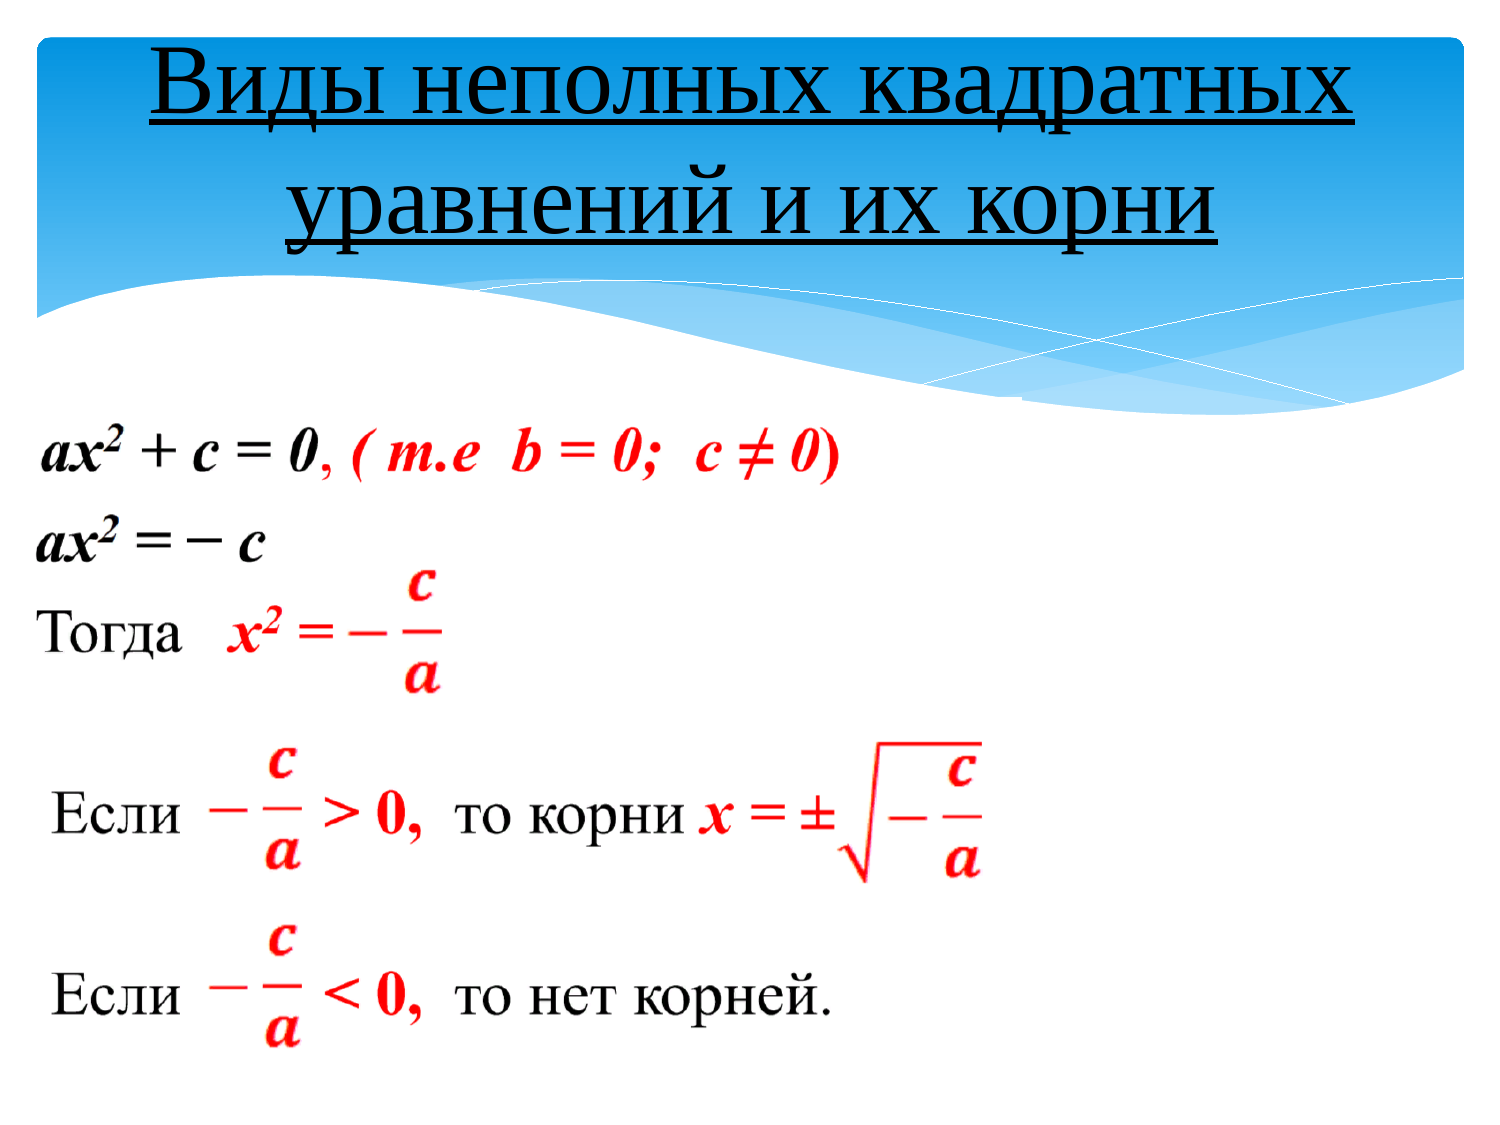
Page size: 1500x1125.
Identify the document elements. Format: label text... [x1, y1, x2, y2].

picture [29, 396, 1022, 1094]
title Виды неполных квадратных уравнений и их корни [76, 30, 1427, 237]
